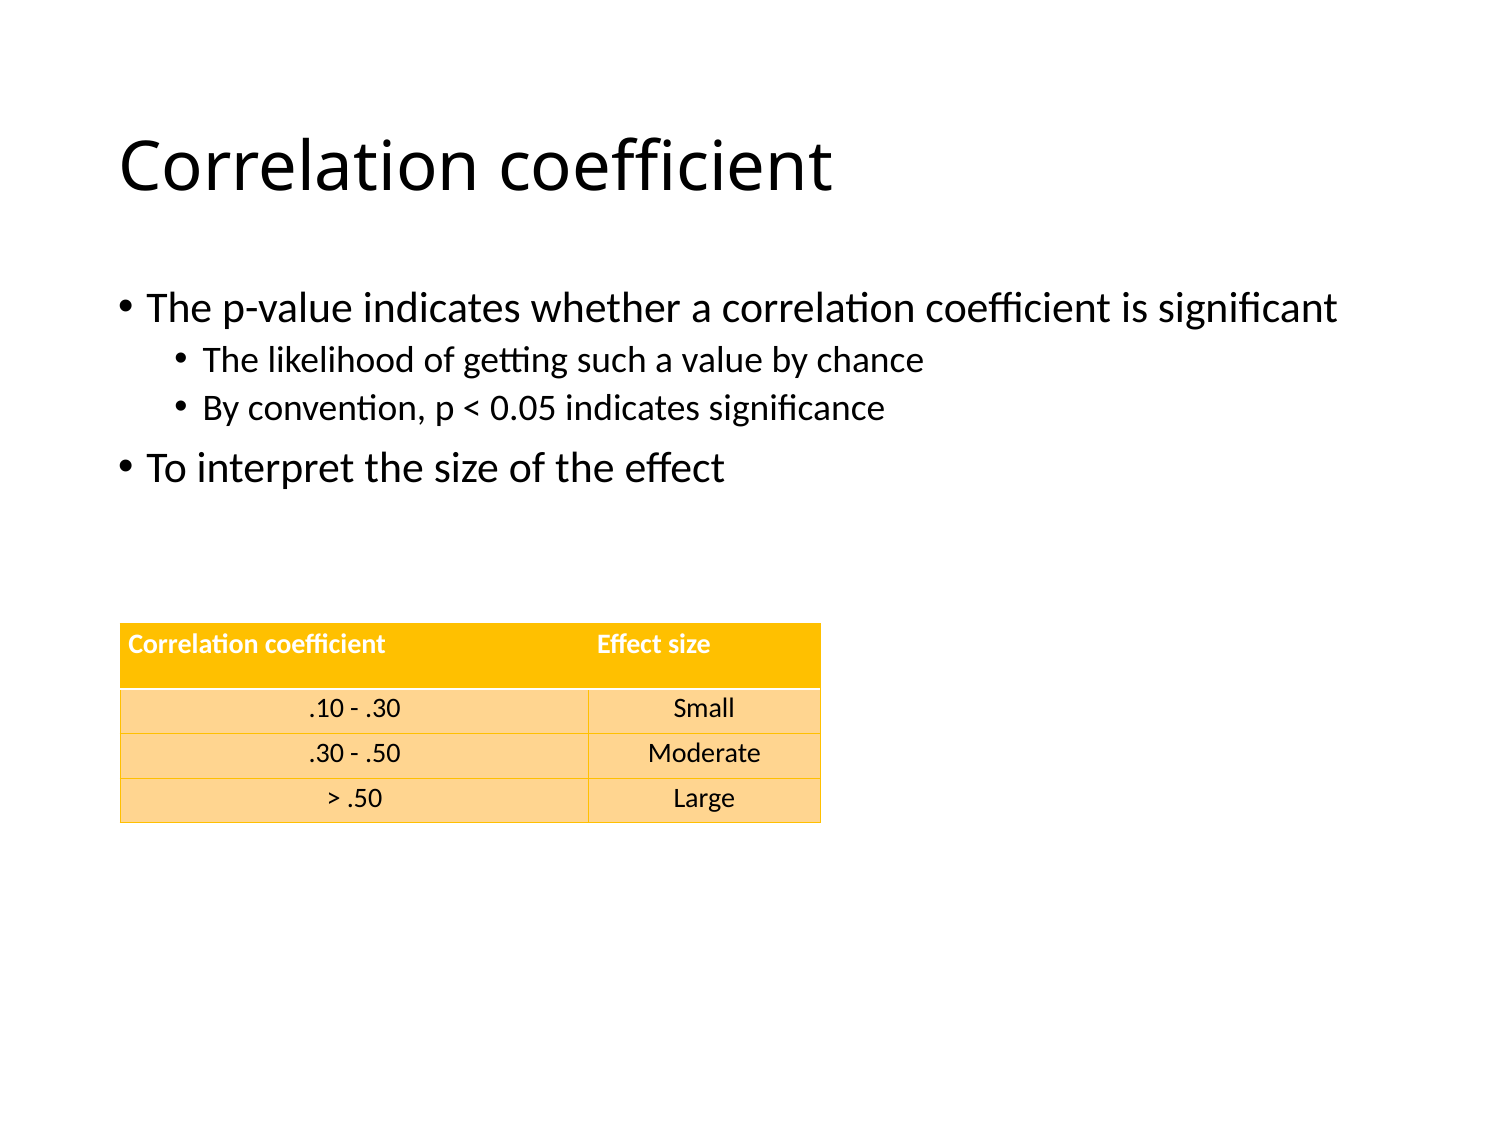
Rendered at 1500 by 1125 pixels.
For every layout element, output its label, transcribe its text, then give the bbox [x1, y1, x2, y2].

table_header Correlation coefficient [121, 624, 588, 688]
table_cell Moderate [589, 734, 820, 778]
title Correlation coefficient [103, 59, 1397, 278]
list The p-value indicates whether a correlation coefficient is significant The likelihood of getting such a value by chance By convention, p < 0.05 indicates significance To interpret the size of the effect [103, 277, 1378, 700]
table_header Effect size [589, 624, 820, 688]
table_cell .10 - .30 [121, 690, 588, 733]
table_cell > .50 [121, 779, 588, 822]
table_cell .30 - .50 [121, 734, 588, 778]
table_cell Small [589, 690, 820, 733]
table_cell Large [589, 779, 820, 822]
